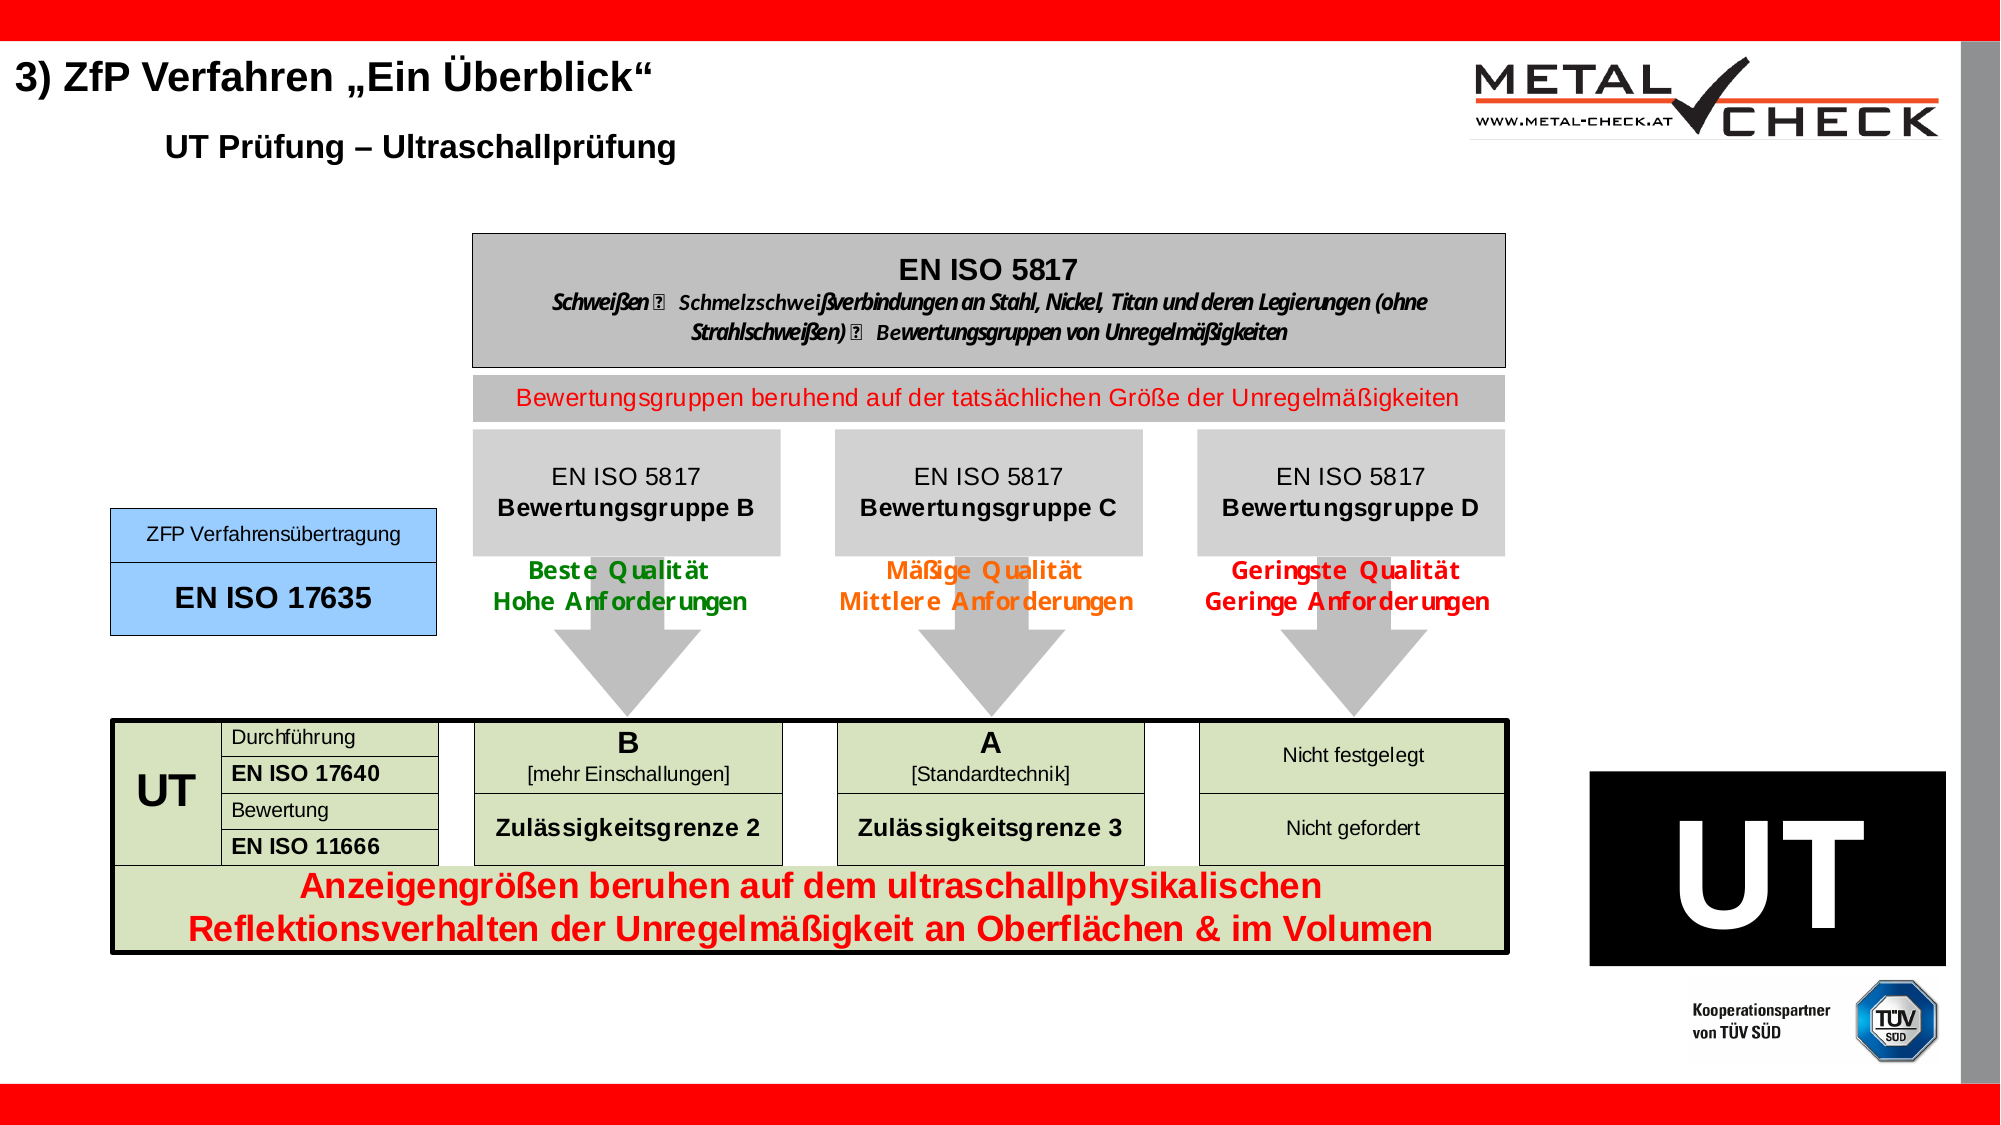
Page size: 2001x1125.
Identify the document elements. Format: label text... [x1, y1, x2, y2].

text_box 3) ZfP Verfahren „Ein Überblick“ UT Prüfung – Ultraschallprüfung [0, 42, 1466, 228]
picture [1689, 977, 1940, 1065]
picture [105, 229, 1511, 969]
text_box UT [1589, 771, 1946, 967]
picture [1470, 55, 1942, 140]
